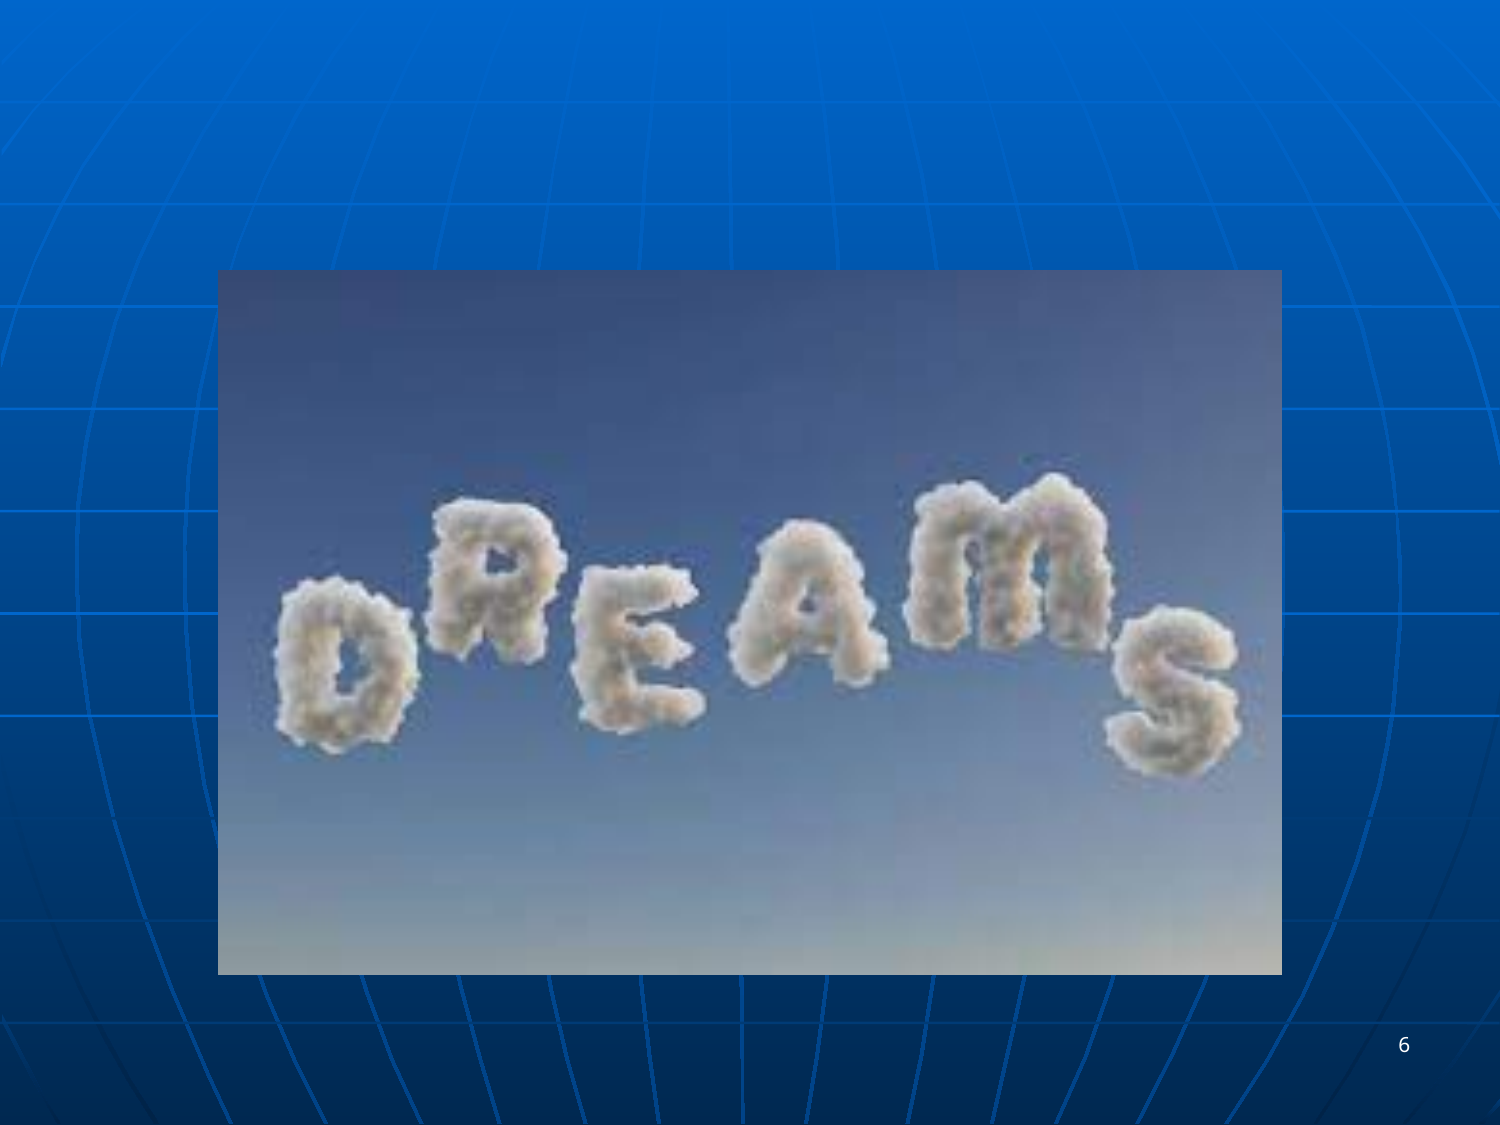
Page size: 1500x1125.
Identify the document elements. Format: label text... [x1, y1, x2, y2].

slide_number 6 [1074, 1024, 1425, 1100]
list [218, 269, 1282, 976]
